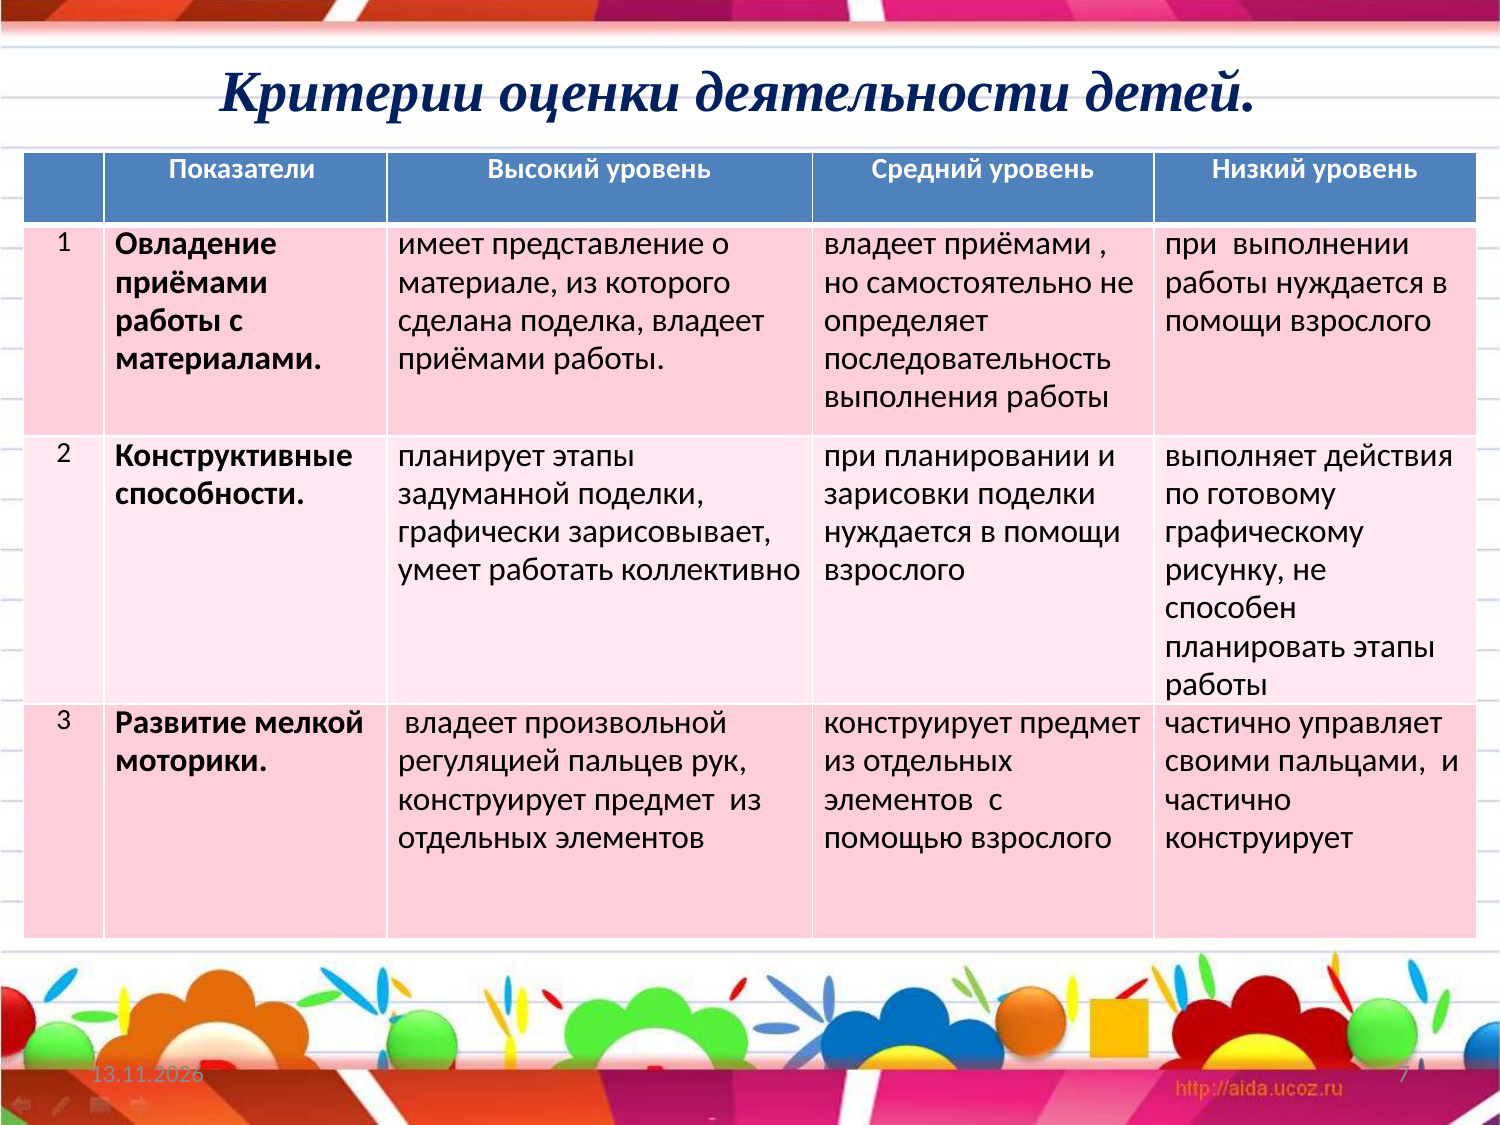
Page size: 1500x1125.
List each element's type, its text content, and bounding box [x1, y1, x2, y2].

table_cell Овладение приёмами работы с материалами. [105, 228, 386, 435]
table_cell при выполнении работы нуждается в помощи взрослого [1155, 228, 1476, 435]
table_header Низкий уровень [1155, 153, 1476, 222]
table_cell 1 [24, 228, 103, 435]
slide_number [75, 1042, 425, 1103]
table_cell имеет представление о материале, из которого сделана поделка, владеет приёмами работы. [388, 228, 812, 435]
table_cell владеет произвольной регуляцией пальцев рук, конструирует предмет из отдельных элементов [388, 705, 812, 938]
table_cell конструирует предмет из отдельных элементов с помощью взрослого [813, 705, 1153, 938]
table_cell Конструктивные способности. [105, 437, 386, 703]
table_header [24, 153, 103, 222]
slide_number 7 [1074, 1042, 1425, 1103]
table_cell владеет приёмами , но самостоятельно не определяет последовательность выполнения работы [813, 228, 1153, 435]
table_header Средний уровень [813, 153, 1153, 222]
table_cell при планировании и зарисовки поделки нуждается в помощи взрослого [813, 437, 1153, 703]
list [74, 940, 1426, 1006]
table_cell выполняет действия по готовому графическому рисунку, не способен планировать этапы работы [1155, 437, 1476, 703]
table_cell частично управляет своими пальцами, и частично конструирует [1155, 705, 1476, 938]
picture [0, 0, 1500, 1125]
table_cell Развитие мелкой моторики. [105, 705, 386, 938]
table_cell 3 [24, 705, 103, 938]
table_cell 2 [24, 437, 103, 703]
table_header Показатели [105, 153, 386, 222]
table_header Высокий уровень [388, 153, 812, 222]
title Критерии оценки деятельности детей. [70, 46, 1421, 130]
table_cell планирует этапы задуманной поделки, графически зарисовывает, умеет работать коллективно [388, 437, 812, 703]
